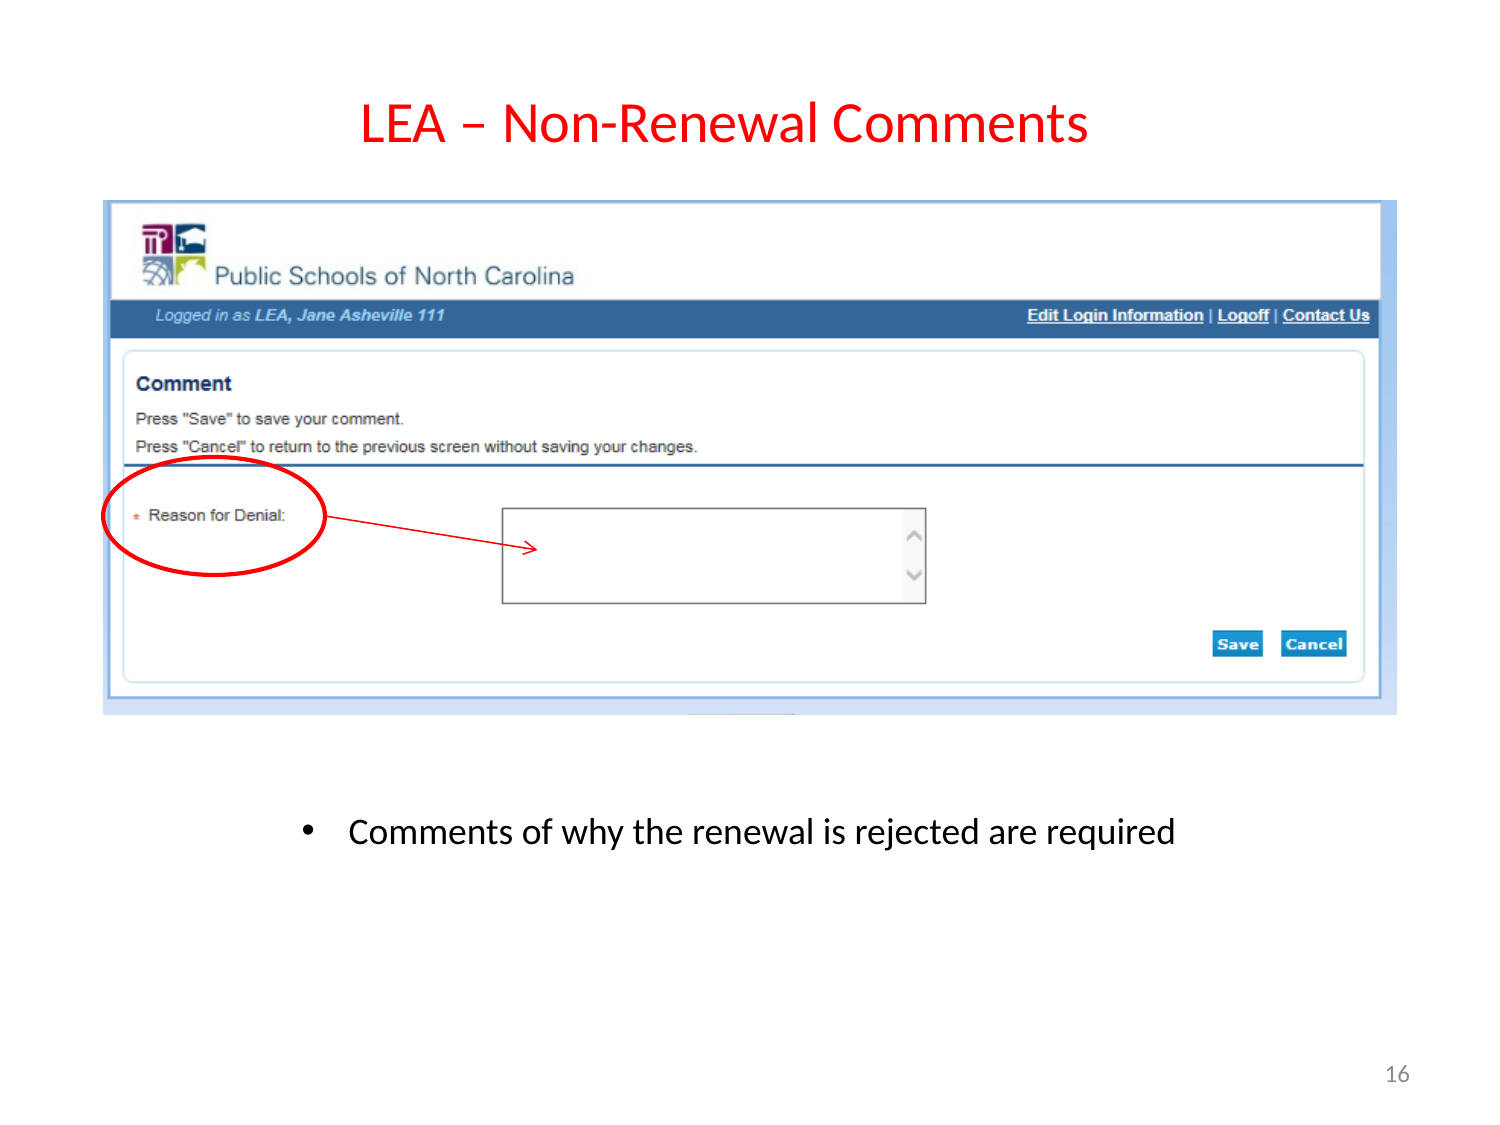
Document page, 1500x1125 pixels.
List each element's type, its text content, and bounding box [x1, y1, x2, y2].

text_box Comments of why the renewal is rejected are required [212, 799, 1275, 860]
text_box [324, 515, 538, 551]
picture [102, 199, 1398, 715]
slide_number 16 [1074, 1042, 1425, 1103]
title LEA – Non-Renewal Comments [50, 24, 1400, 213]
